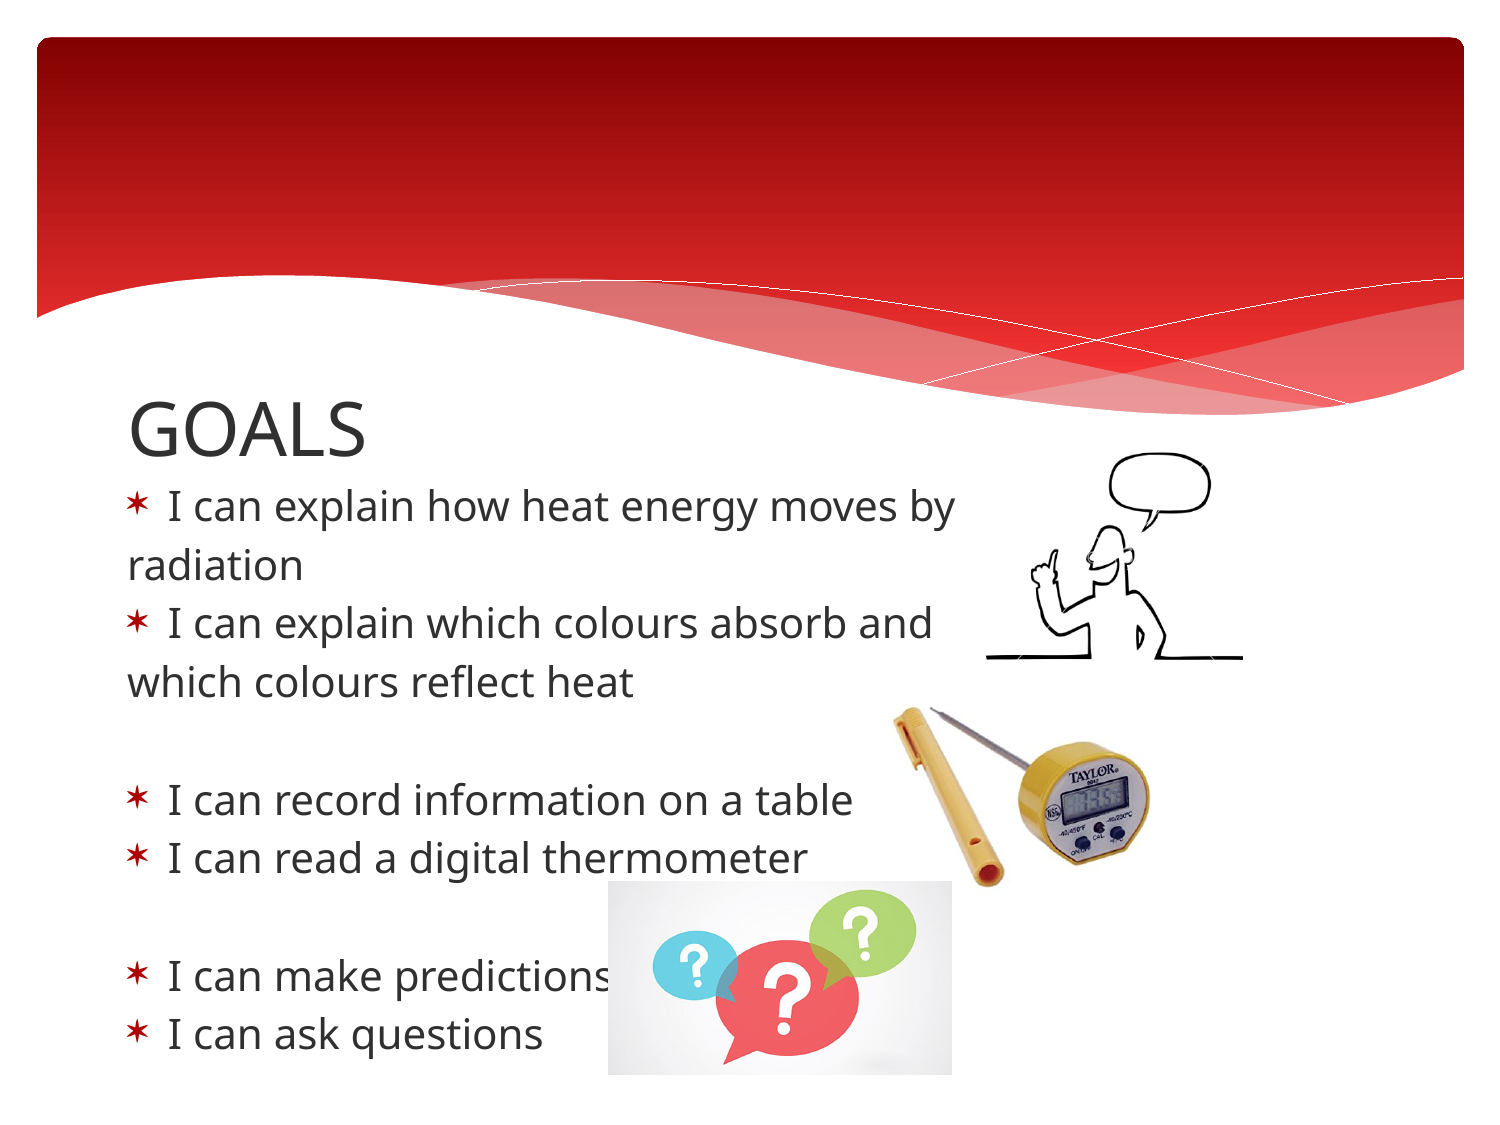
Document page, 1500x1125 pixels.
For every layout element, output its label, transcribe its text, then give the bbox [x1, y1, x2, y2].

picture [607, 421, 1243, 1075]
list GOALS I can explain how heat energy moves by radiation I can explain which colours absorb and which colours reflect heat I can record information on a table I can read a digital thermometer I can make predictions I can ask questions [112, 373, 1447, 1071]
